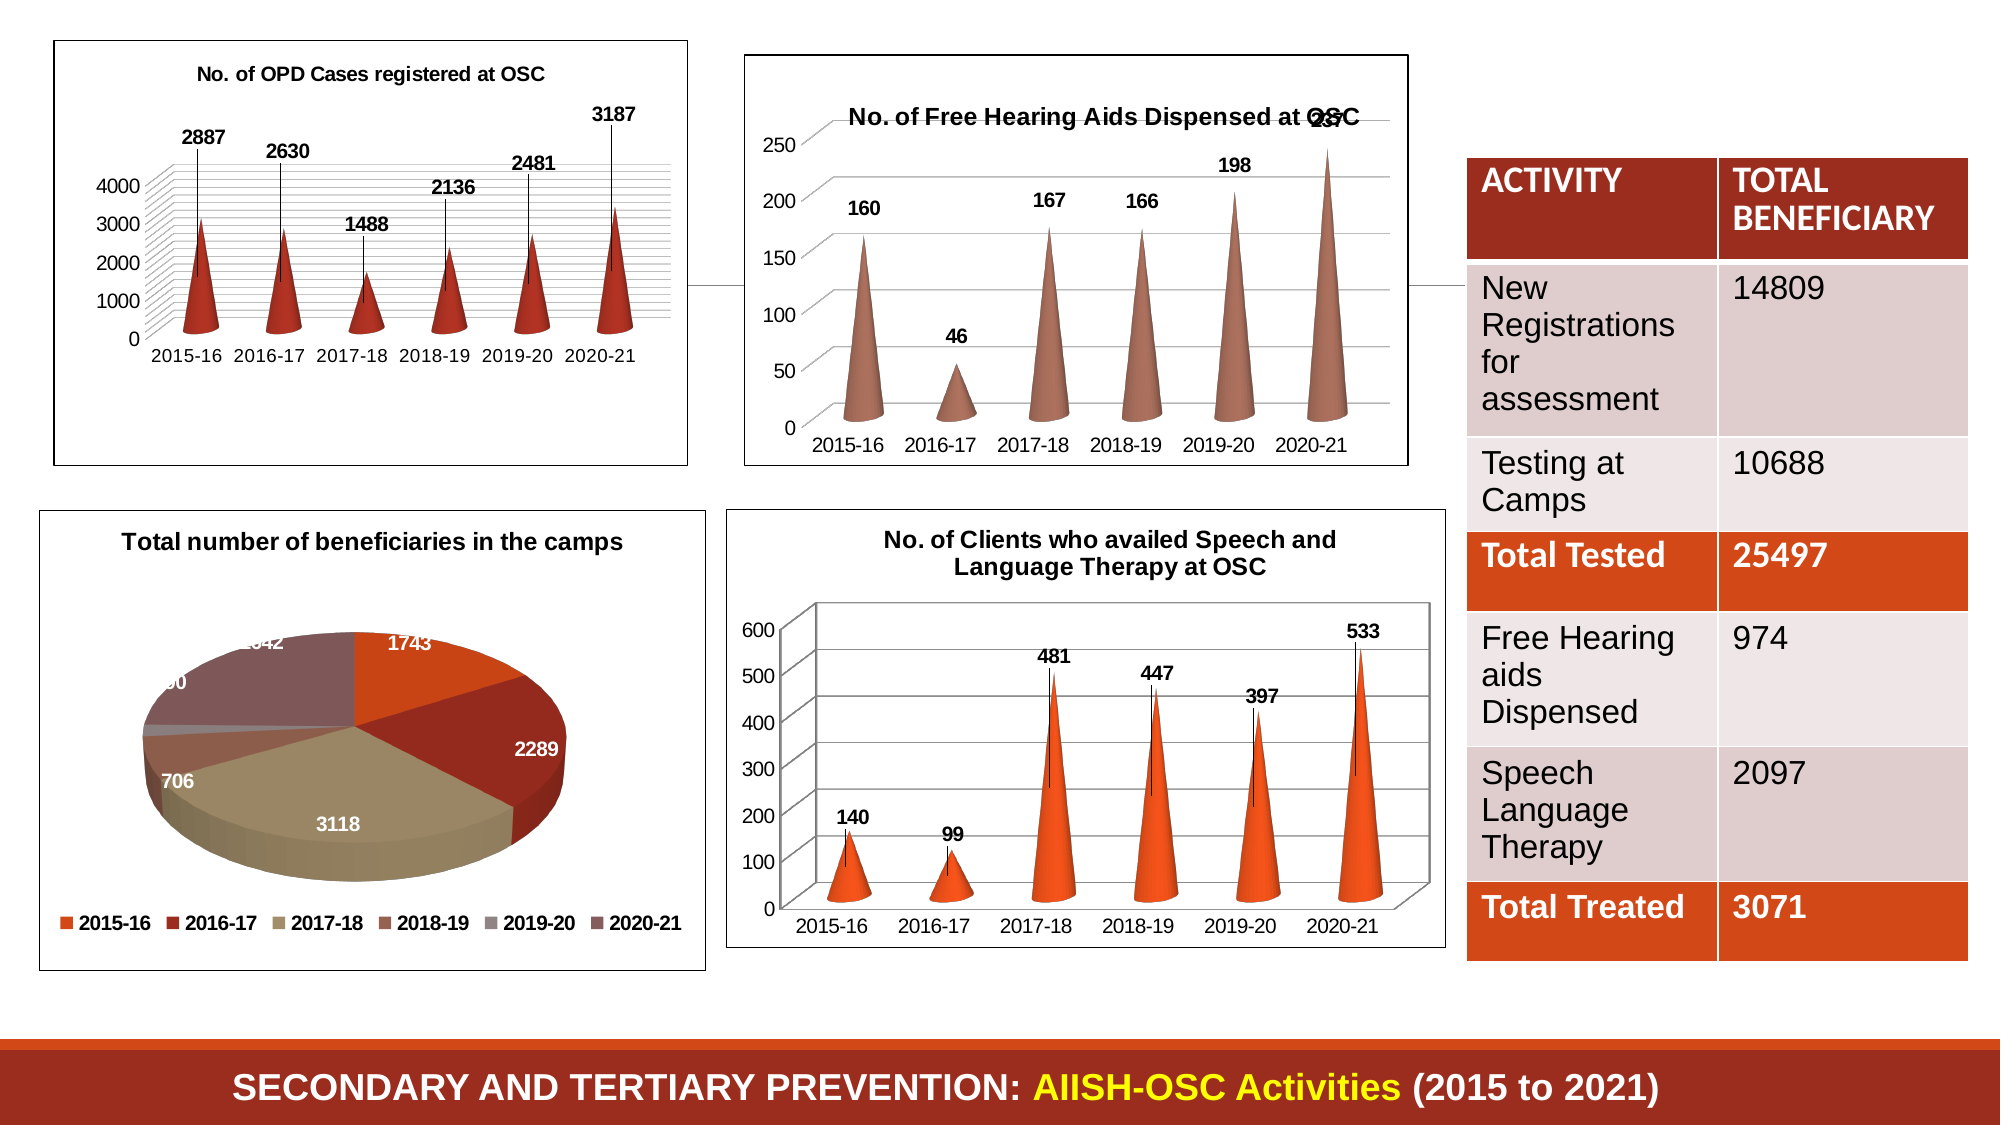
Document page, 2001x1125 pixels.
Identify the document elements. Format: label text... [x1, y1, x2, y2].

table_cell Testing at Camps [1467, 438, 1717, 531]
table_cell 25497 [1719, 532, 1968, 611]
chart [39, 509, 707, 971]
table_header TOTAL BENEFICIARY [1719, 158, 1968, 259]
table_cell Speech Language Therapy [1467, 747, 1717, 881]
table_cell Total Tested [1467, 532, 1717, 611]
table_cell Free Hearing aids Dispensed [1467, 613, 1717, 746]
table_header ACTIVITY [1467, 158, 1717, 259]
table_cell 10688 [1719, 438, 1968, 531]
table_cell 3071 [1719, 882, 1968, 961]
chart [743, 53, 1410, 467]
table_cell New Registrations for assessment [1467, 265, 1717, 436]
table_cell 2097 [1719, 747, 1968, 881]
table_cell Total Treated [1467, 882, 1717, 961]
table_cell 974 [1719, 613, 1968, 746]
chart [725, 508, 1447, 948]
chart [52, 39, 689, 467]
text_box SECONDARY AND TERTIARY PREVENTION: AIISH-OSC Activities (2015 to 2021) [217, 1055, 1674, 1116]
table_cell 14809 [1719, 265, 1968, 436]
